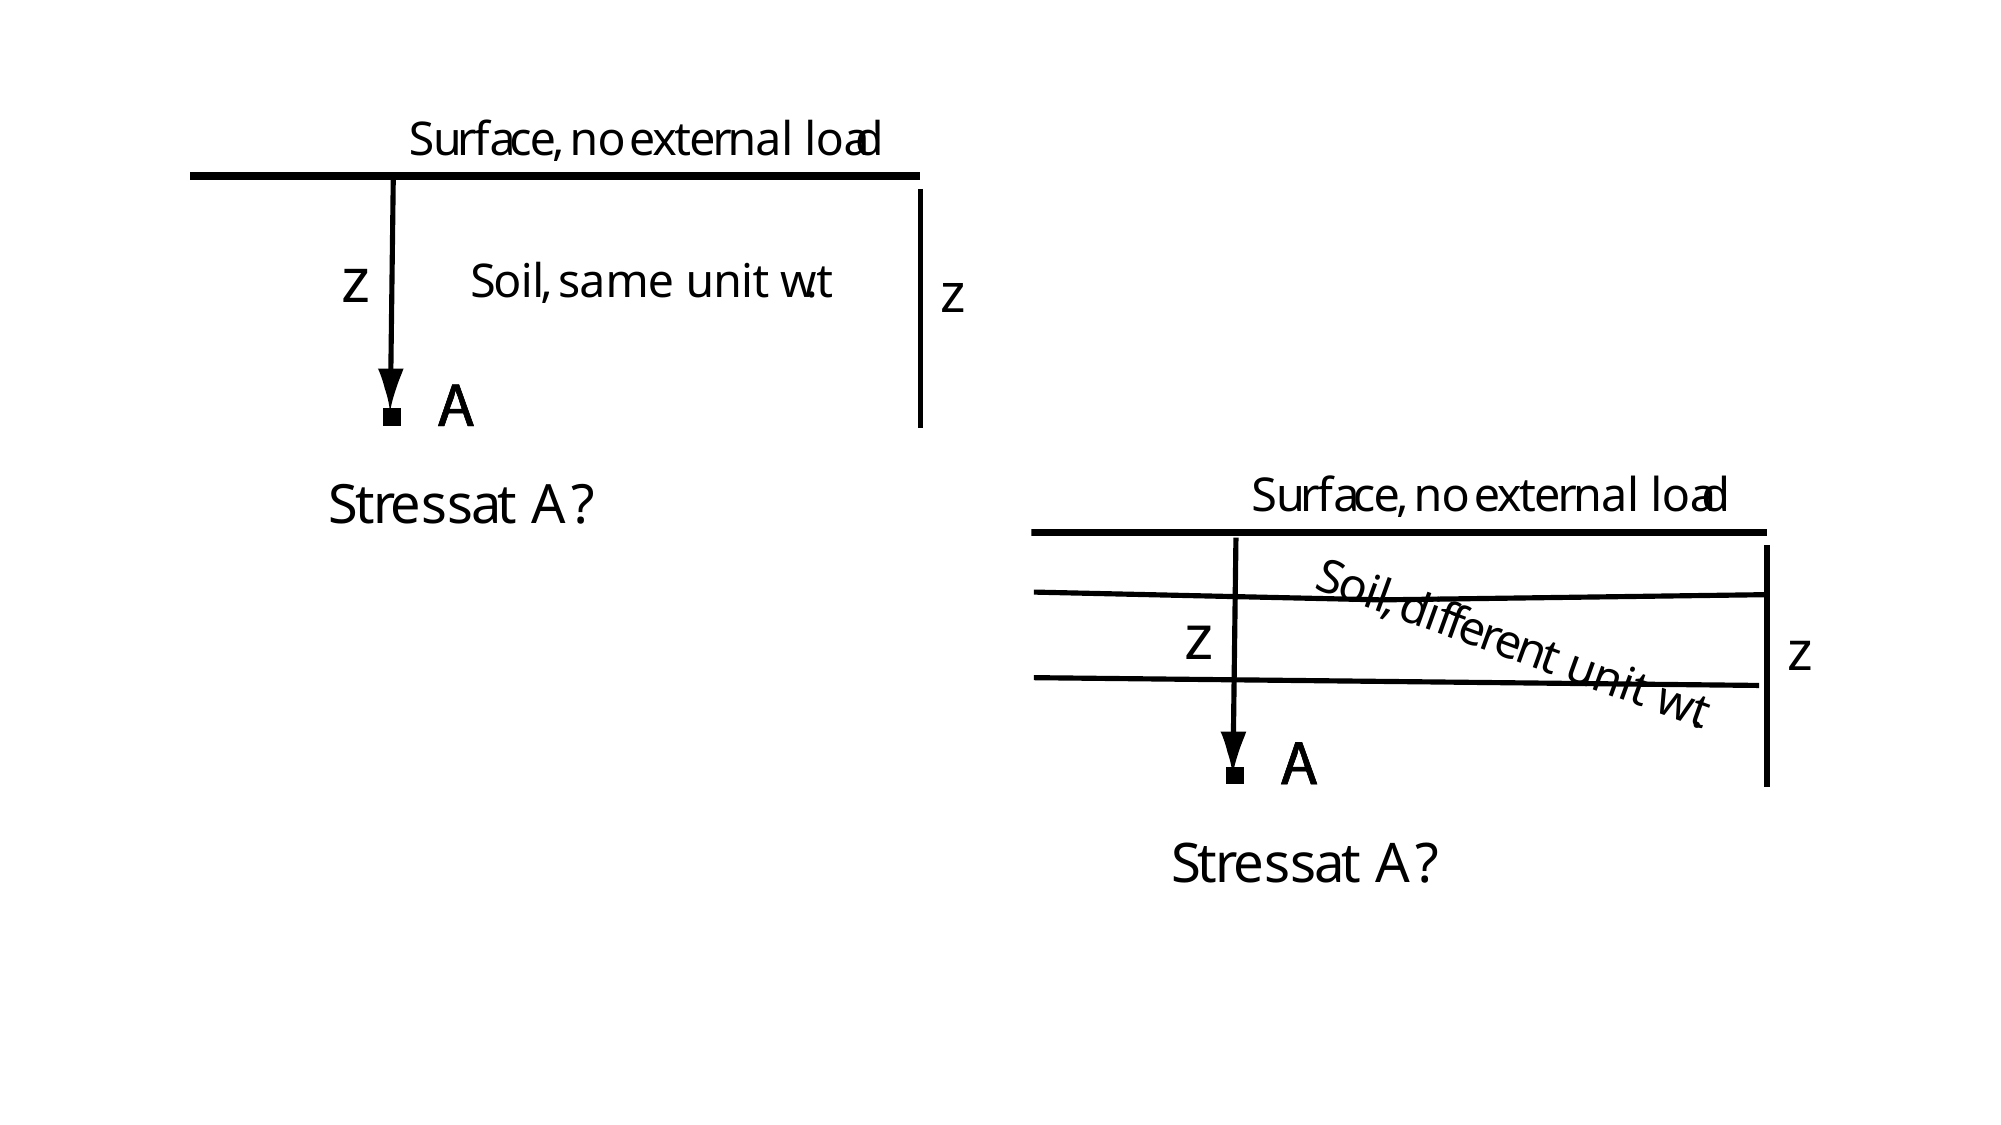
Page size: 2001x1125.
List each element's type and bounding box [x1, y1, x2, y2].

picture [1031, 421, 1811, 897]
picture [189, 116, 965, 538]
